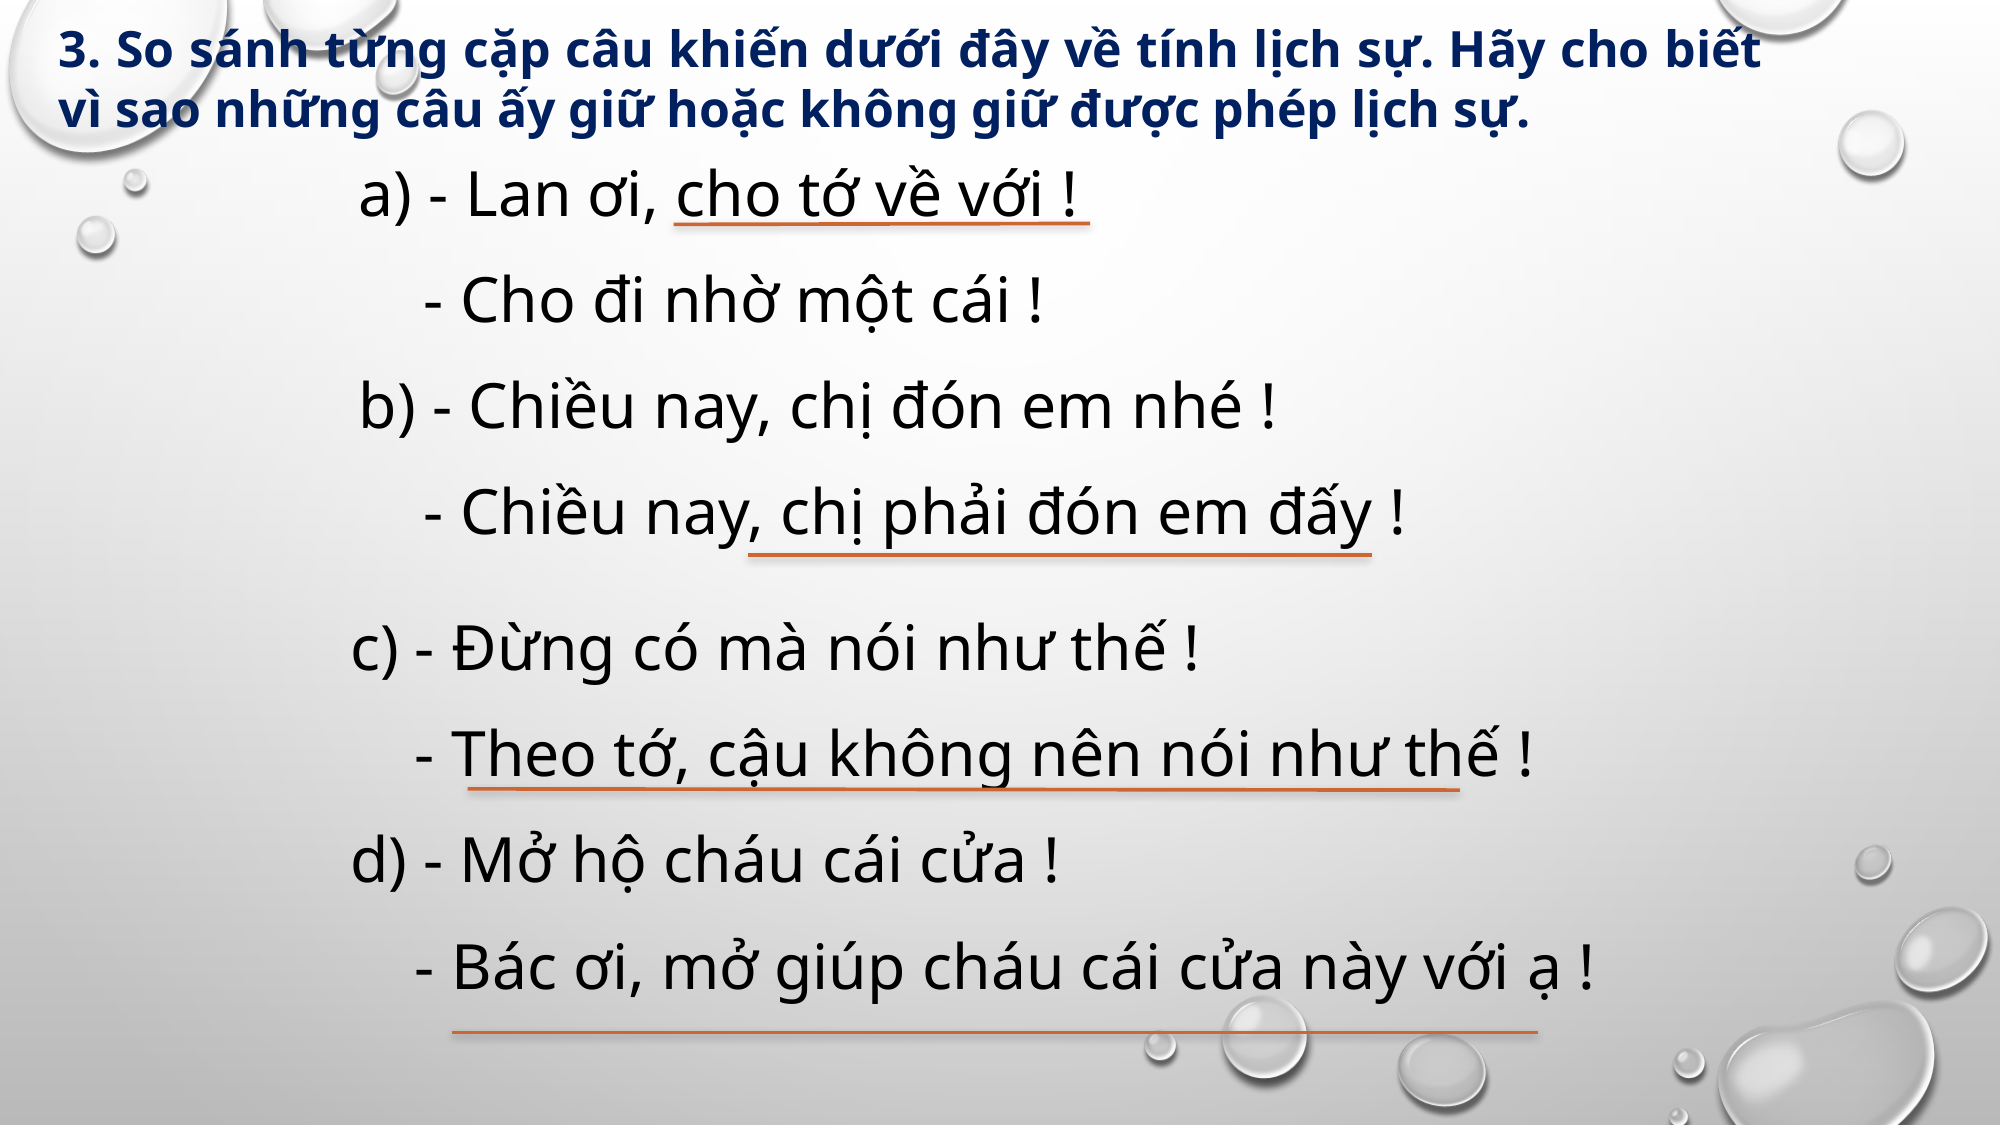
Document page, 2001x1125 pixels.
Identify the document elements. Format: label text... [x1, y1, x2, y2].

text_box a) - Lan ơi, cho tớ về với ! - Cho đi nhờ một cái ! b) - Chiều nay, chị đón em nhé ! - Chiều nay, chị phải đón em đấy ! [344, 146, 1608, 555]
text_box c) - Đừng có mà nói như thế ! - Theo tớ, cậu không nên nói như thế ! d) - Mở hộ cháu cái cửa ! - Bác ơi, mở giúp cháu cái cửa này với ạ ! [335, 600, 1779, 1009]
picture [0, 0, 2000, 1125]
text_box 3. So sánh từng cặp câu khiến dưới đây về tính lịch sự. Hãy cho biết vì sao những câu ấy giữ hoặc không giữ được phép lịch sự. [44, 9, 1779, 145]
